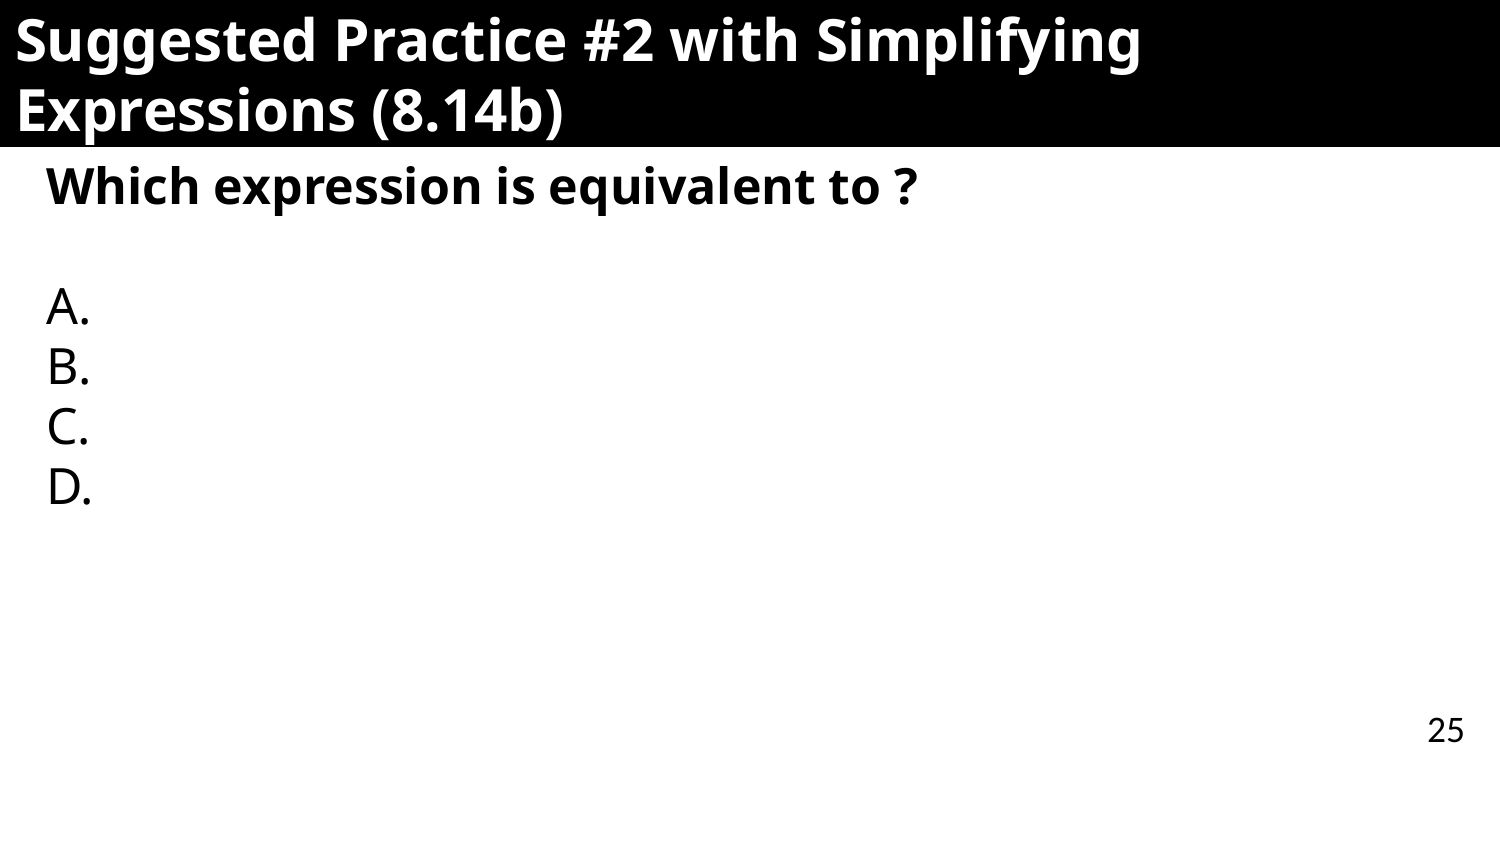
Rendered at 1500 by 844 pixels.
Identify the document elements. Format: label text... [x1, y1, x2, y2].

title Suggested Practice #2 with Simplifying Expressions (8.14b) [0, 0, 1500, 147]
slide_number 25 [1409, 695, 1500, 744]
